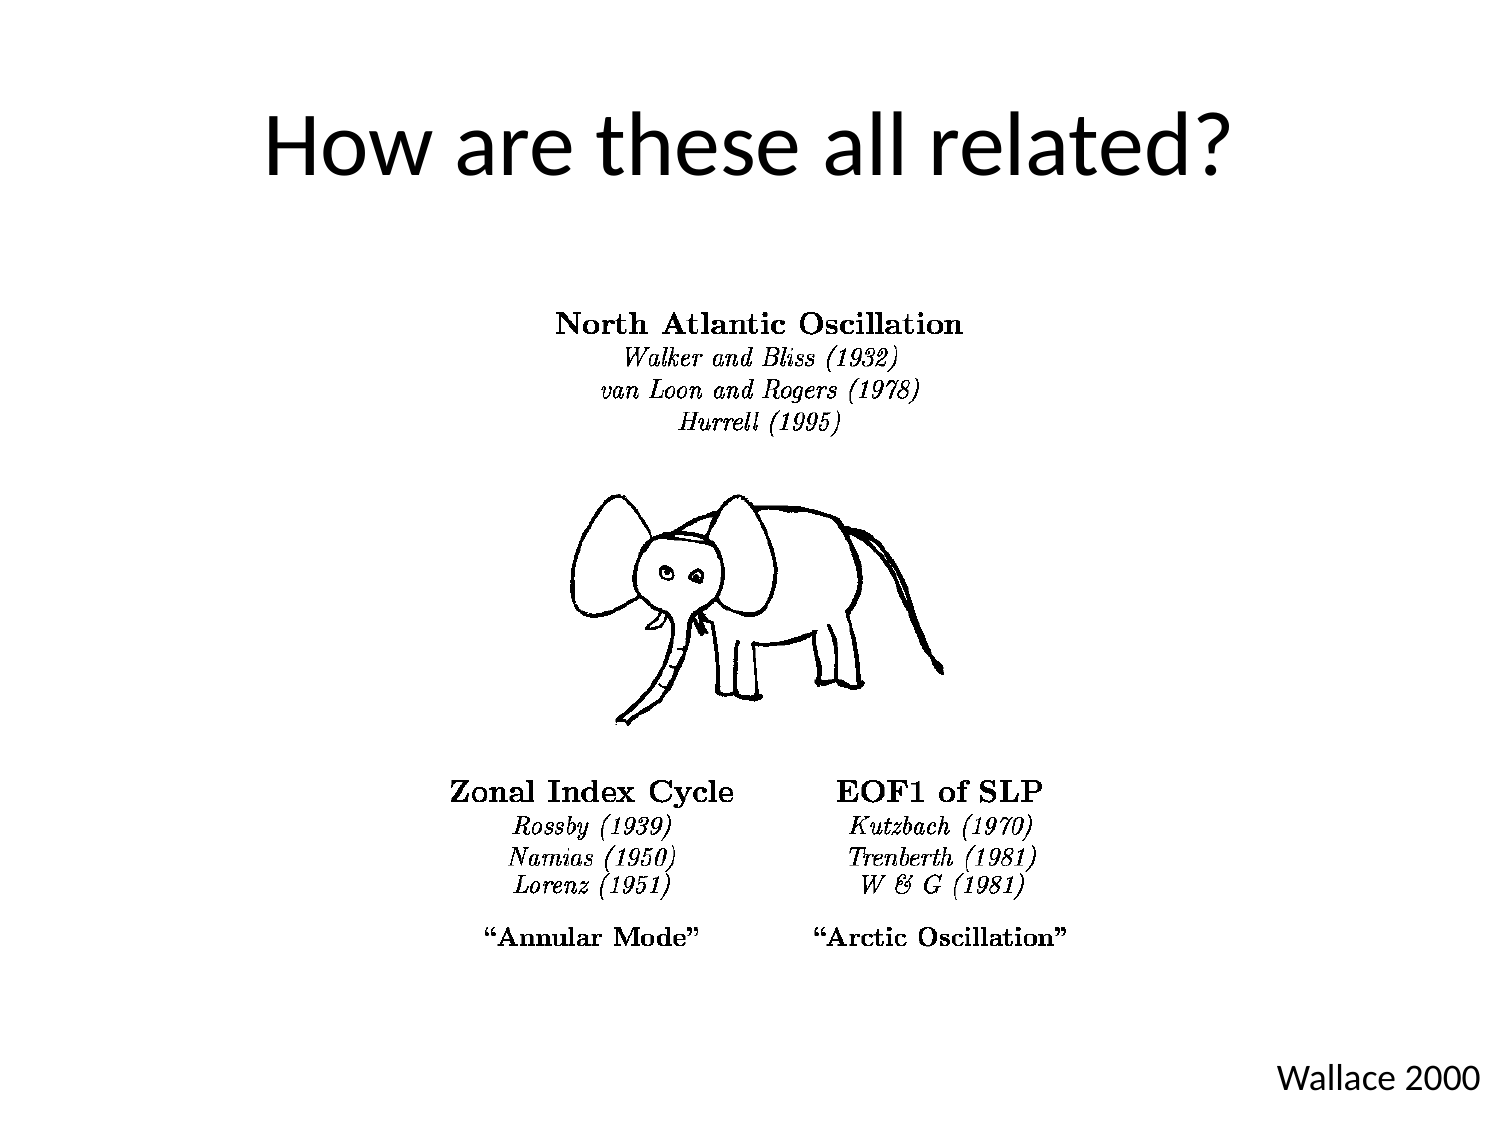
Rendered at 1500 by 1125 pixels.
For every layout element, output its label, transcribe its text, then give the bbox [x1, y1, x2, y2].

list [74, 262, 1426, 1006]
title How are these all related? [75, 45, 1425, 233]
text_box Wallace 2000 [1262, 1045, 1496, 1106]
